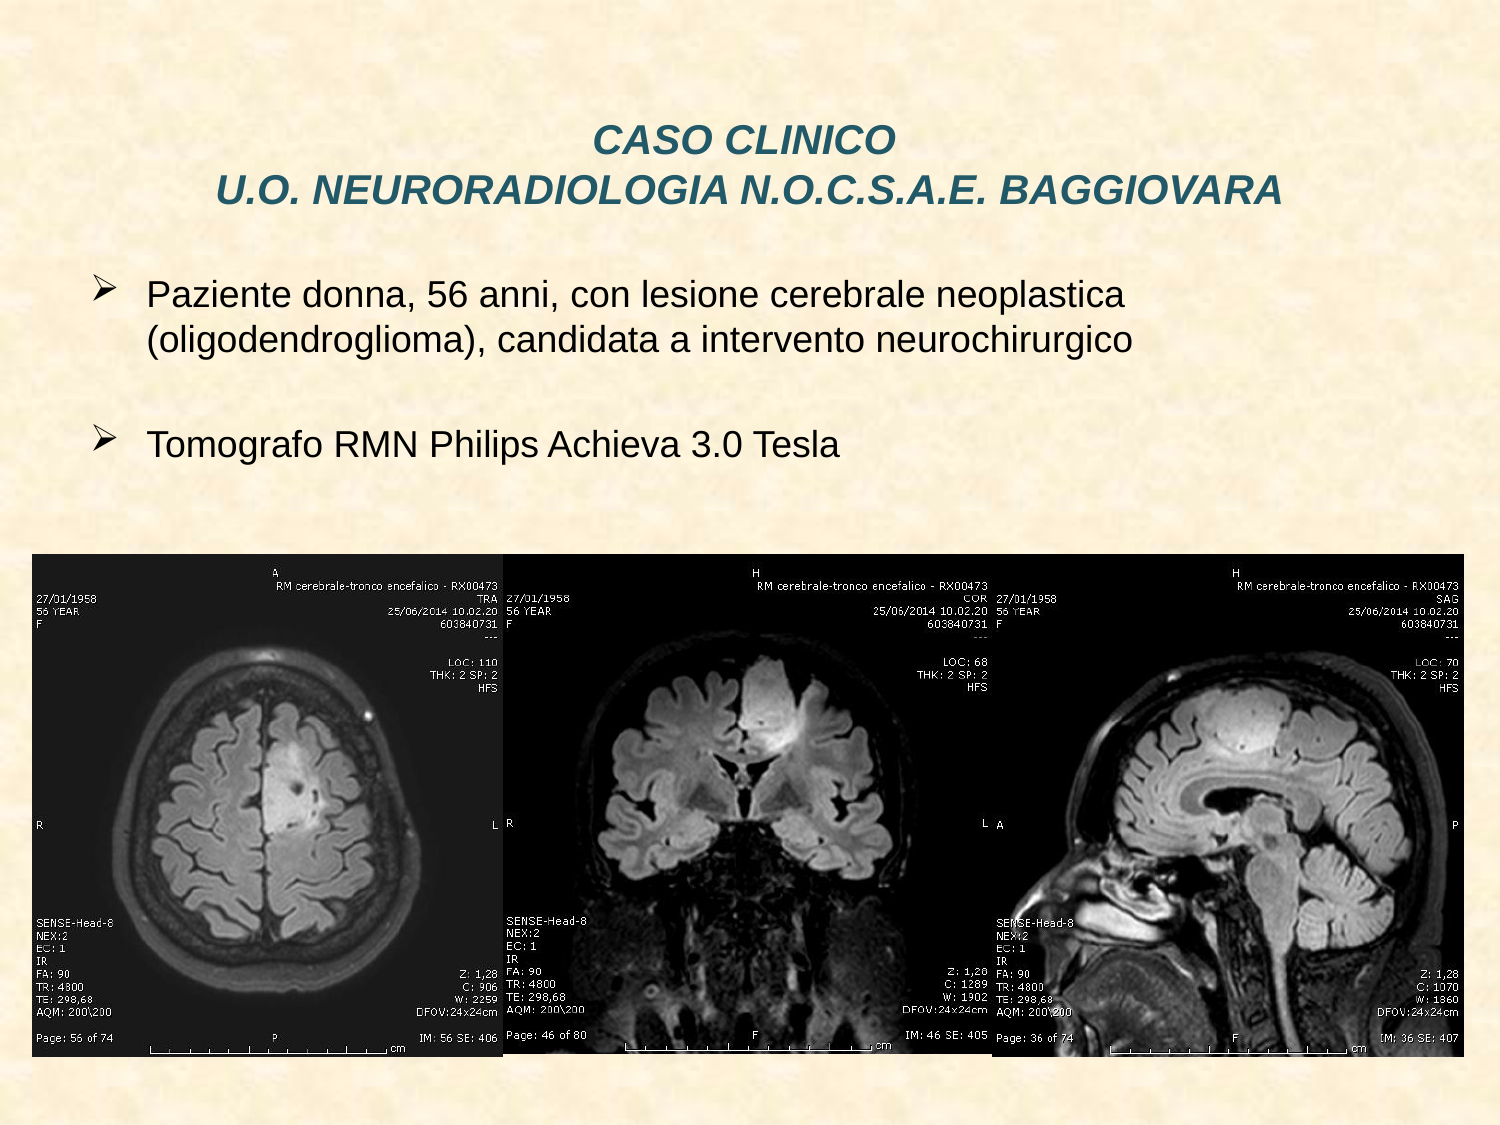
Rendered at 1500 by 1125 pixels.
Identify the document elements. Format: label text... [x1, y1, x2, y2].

picture [0, 0, 1500, 1125]
title CASO CLINICO U.O. NEURORADIOLOGIA N.O.C.S.A.E. BAGGIOVARA [75, 45, 1425, 262]
list Paziente donna, 56 anni, con lesione cerebrale neoplastica (oligodendroglioma), candidata a intervento neurochirurgico Tomografo RMN Philips Achieva 3.0 Tesla [75, 262, 1425, 553]
